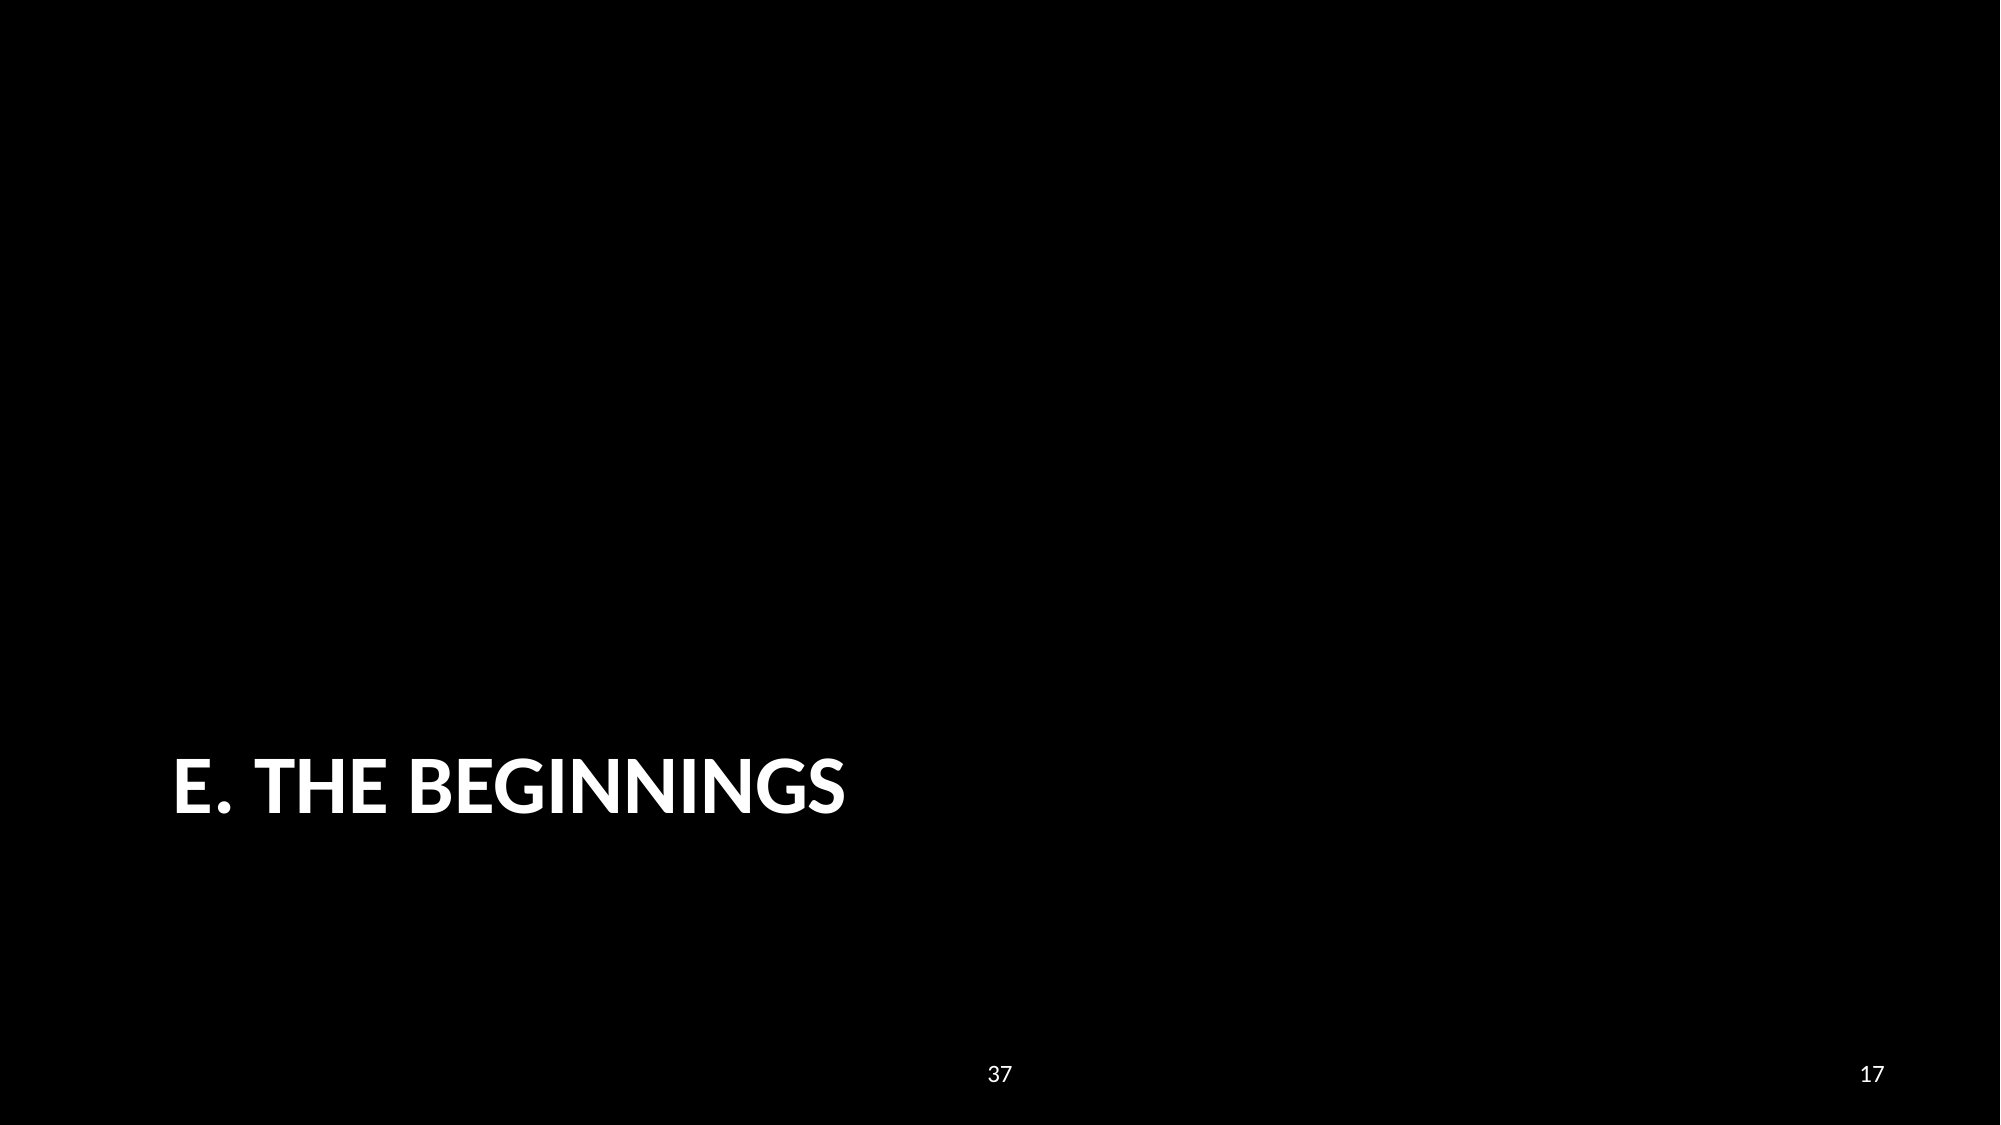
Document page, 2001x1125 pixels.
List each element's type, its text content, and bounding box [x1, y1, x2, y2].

slide_number 17 [1433, 1042, 1900, 1103]
footer 37 [683, 1042, 1317, 1103]
title E. The beginnings [157, 722, 1858, 947]
